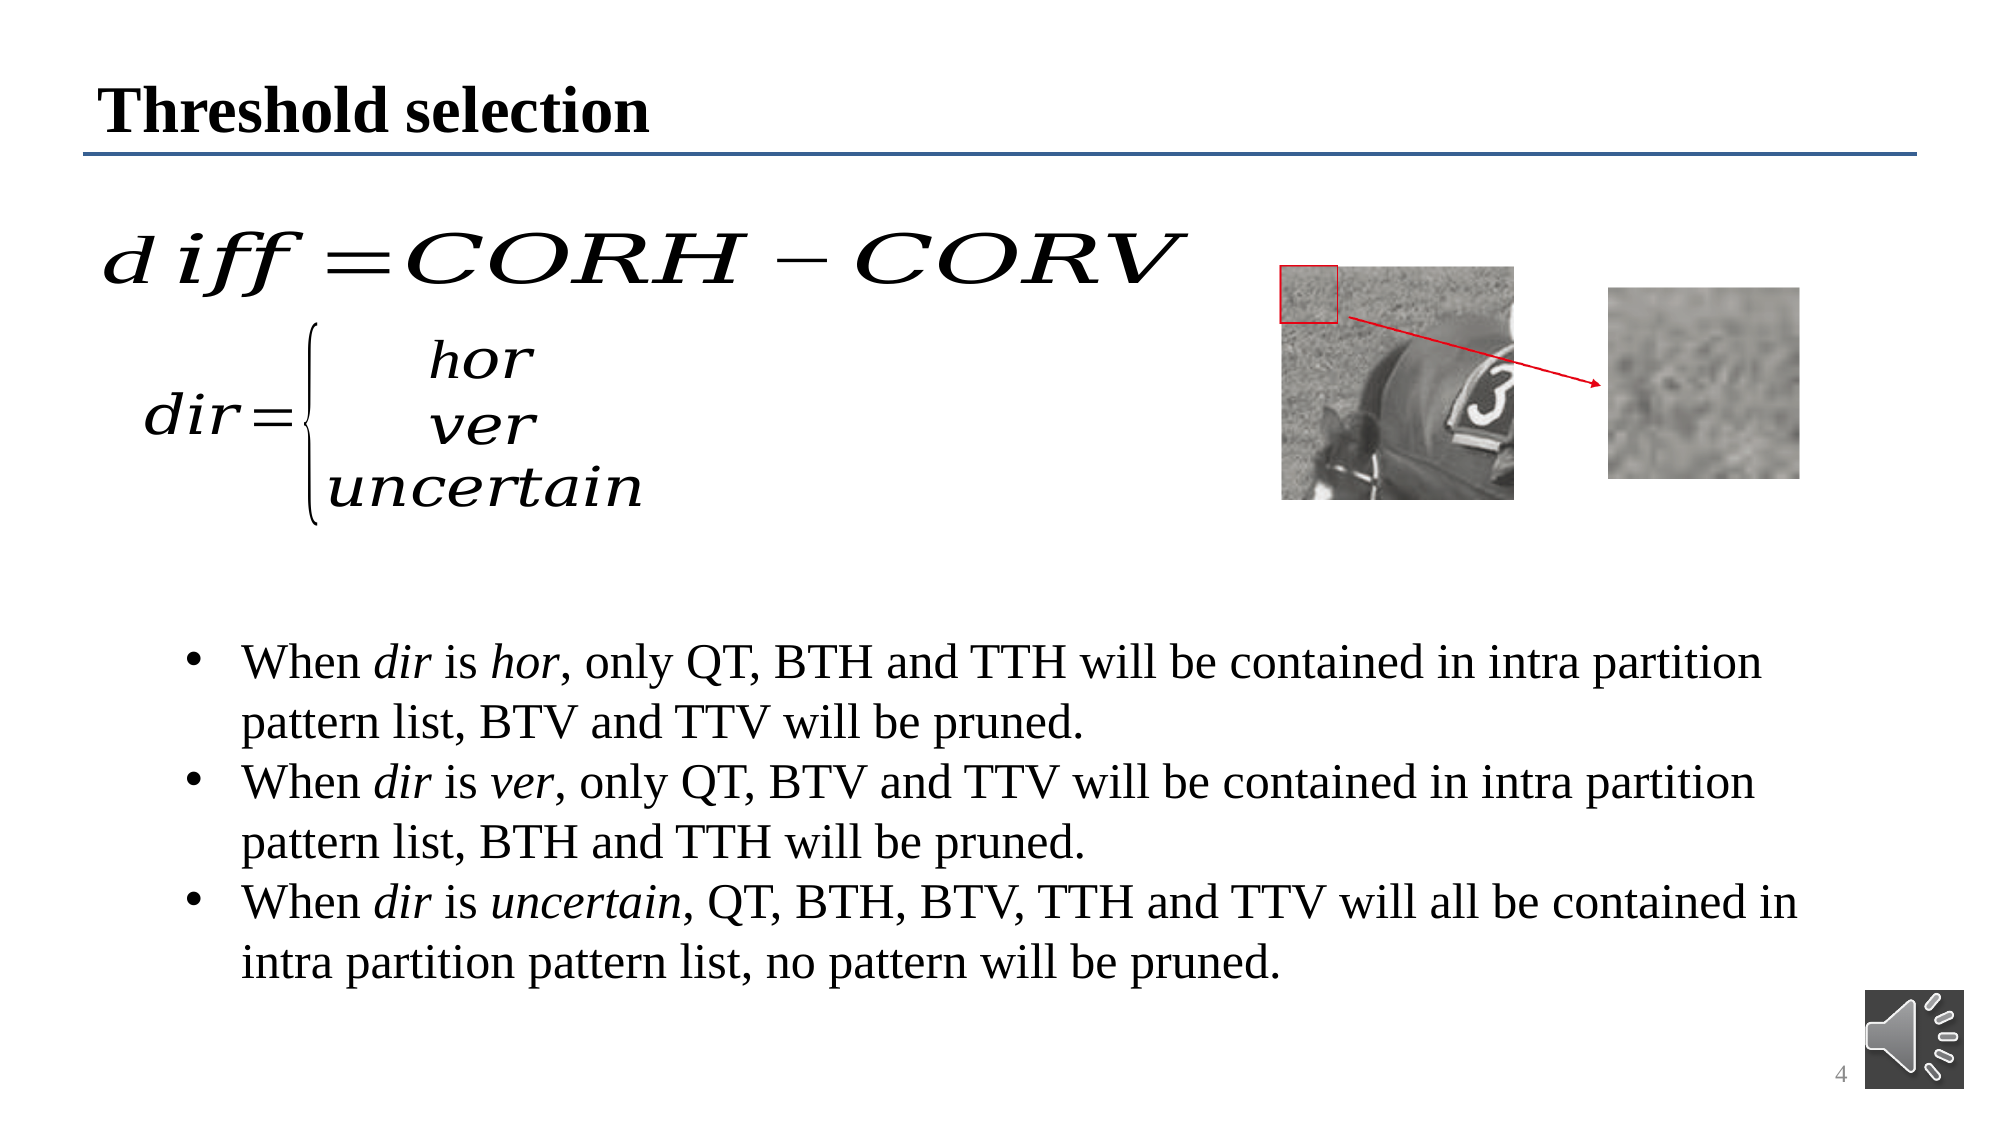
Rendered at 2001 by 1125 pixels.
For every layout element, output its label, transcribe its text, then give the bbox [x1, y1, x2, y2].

title Threshold selection [82, 22, 1918, 154]
slide_number 4 [1412, 1042, 1863, 1103]
text_box When dir is hor, only QT, BTH and TTH will be contained in intra partition pattern list, BTV and TTV will be pruned. When dir is ver, only QT, BTV and TTV will be contained in intra partition pattern list, BTH and TTH will be pruned. When dir is uncertain, QT, BTH, BTV, TTH and TTV will all be contained in intra partition pattern list, no pattern will be pruned. [170, 620, 1830, 996]
picture [1864, 989, 1965, 1090]
picture [1273, 261, 1806, 505]
